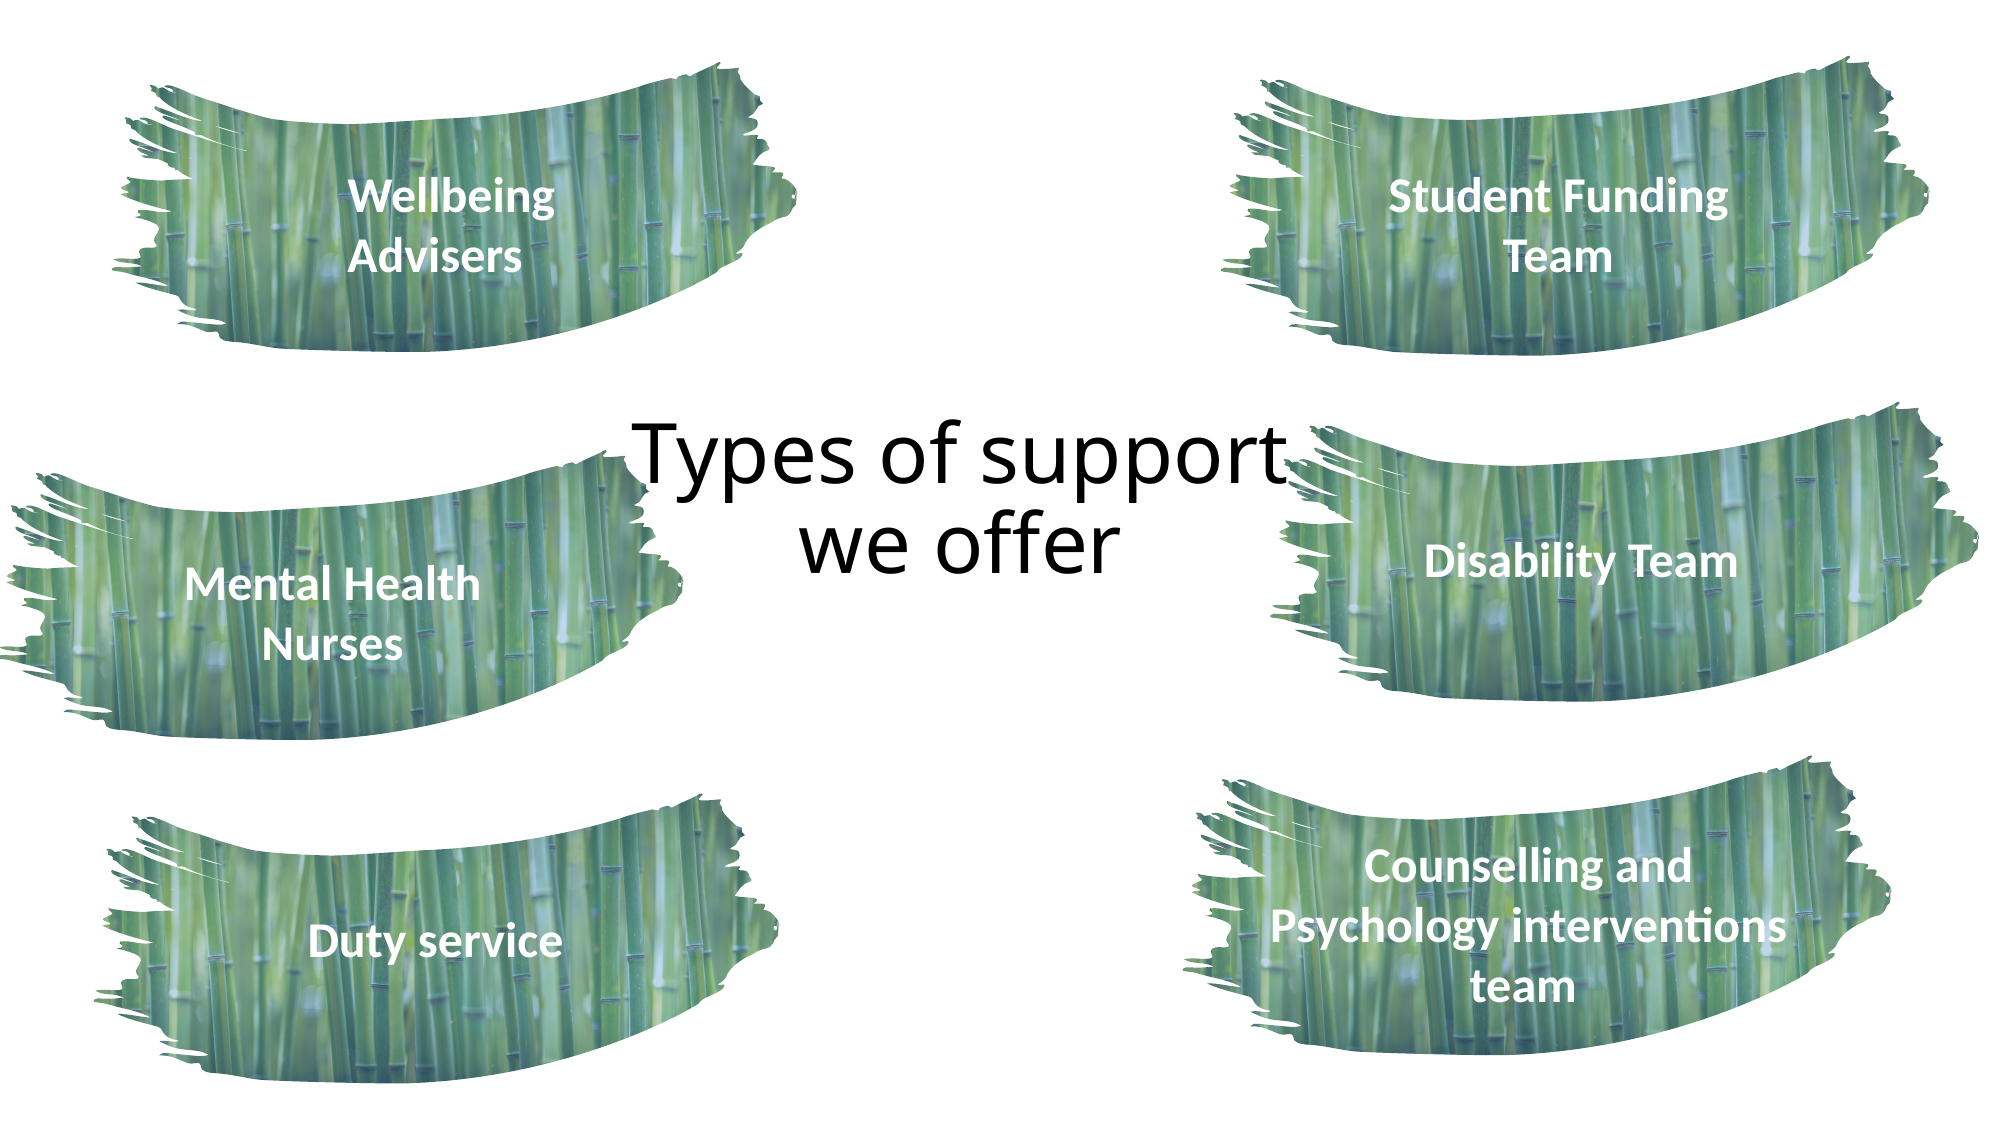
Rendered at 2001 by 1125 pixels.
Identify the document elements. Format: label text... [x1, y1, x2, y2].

picture [111, 61, 798, 353]
picture [0, 449, 684, 740]
picture [1182, 755, 1892, 1056]
title Types of support we offer [607, 342, 1336, 700]
picture [93, 793, 780, 1084]
picture [1220, 55, 1930, 356]
picture [1270, 401, 1980, 702]
